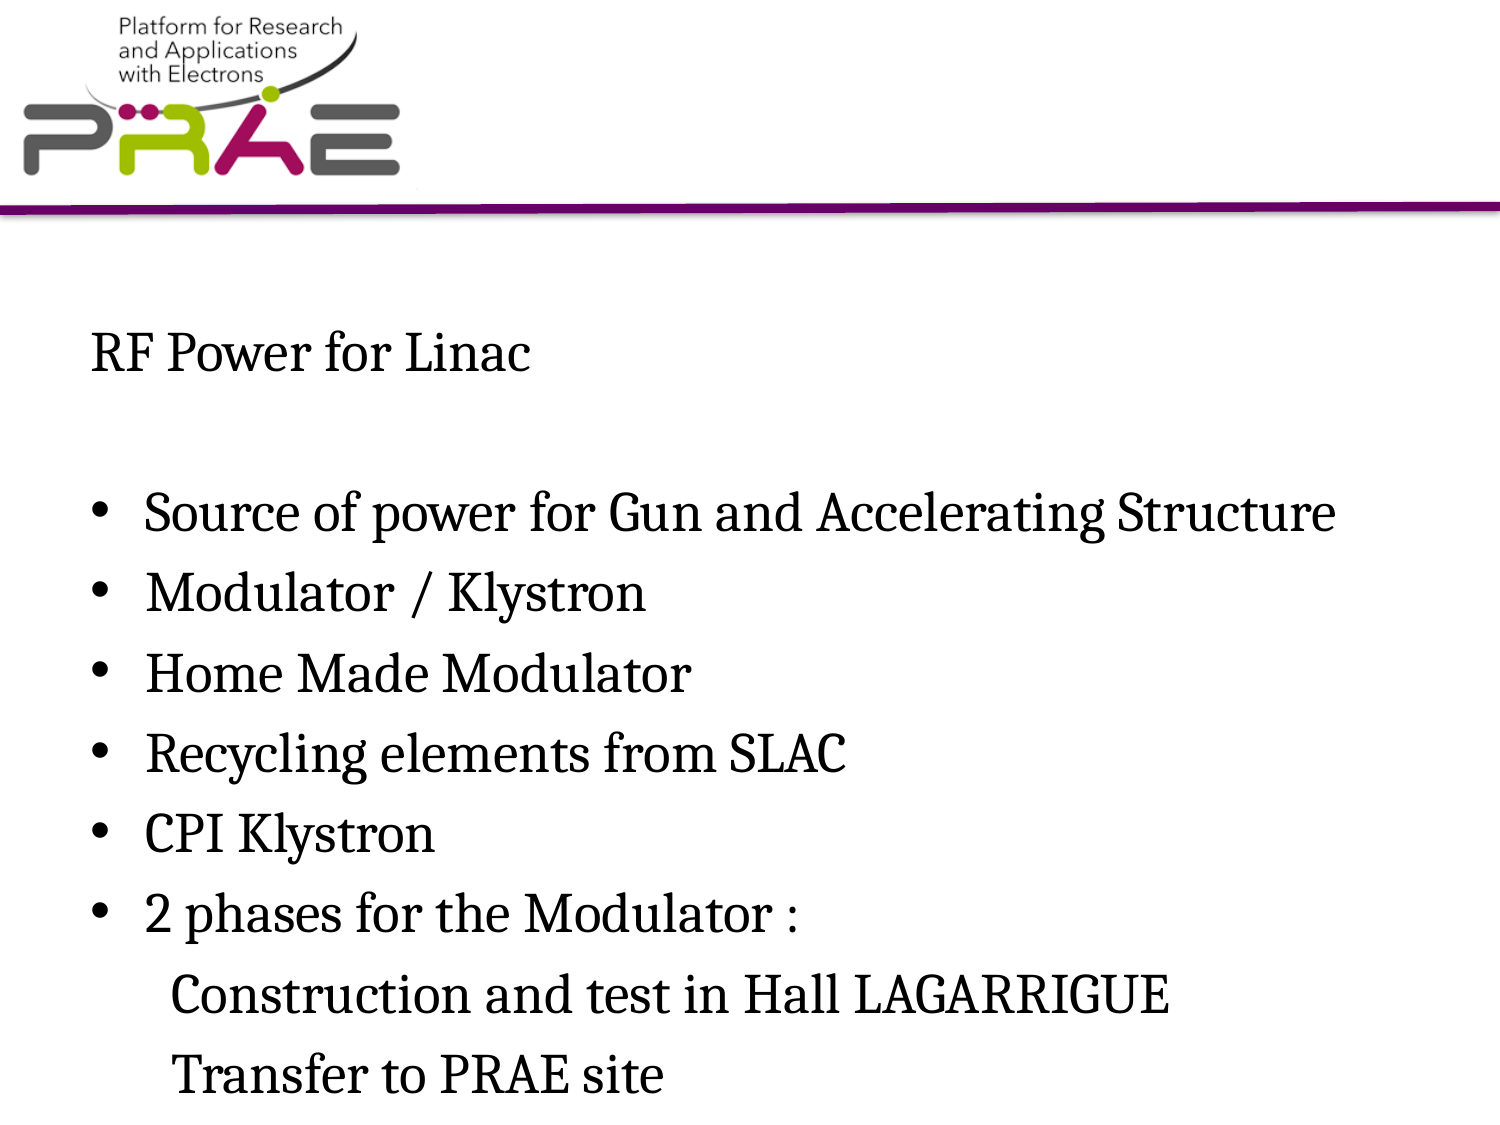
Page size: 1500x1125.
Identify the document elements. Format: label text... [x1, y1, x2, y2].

picture [1, 1, 419, 191]
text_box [0, 206, 1500, 211]
list RF Power for Linac Source of power for Gun and Accelerating Structure Modulator / Klystron Home Made Modulator Recycling elements from SLAC CPI Klystron 2 phases for the Modulator : Construction and test in Hall LAGARRIGUE Transfer to PRAE site [75, 262, 1425, 1125]
